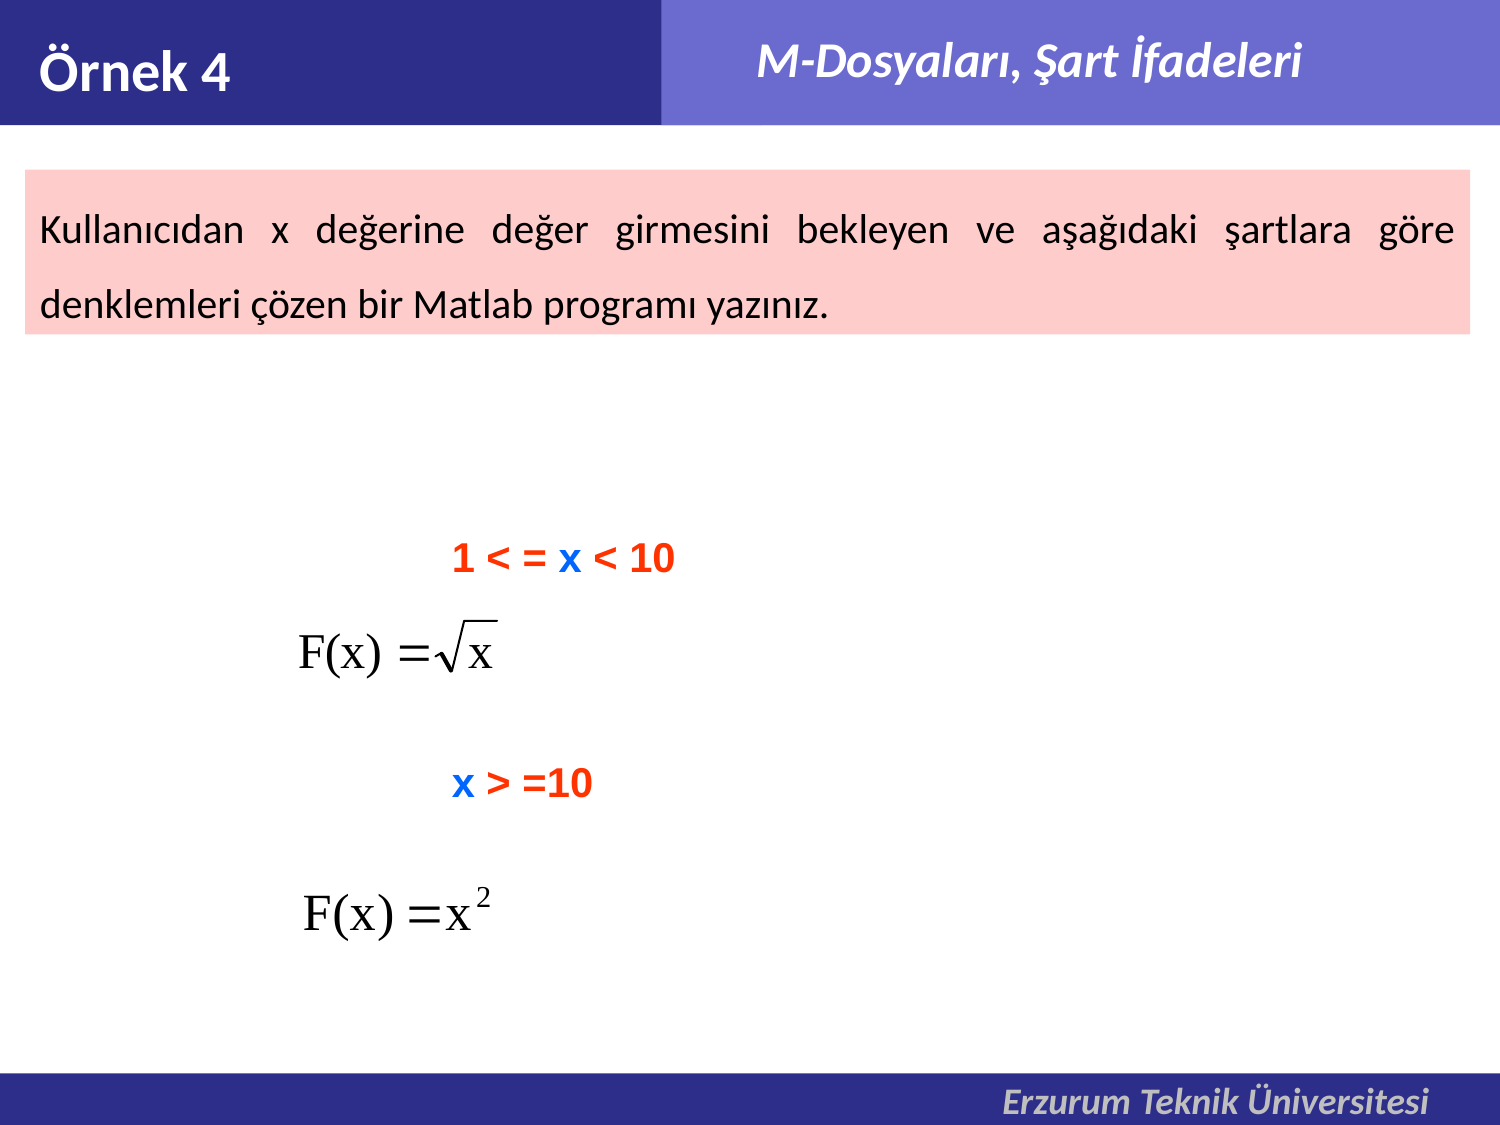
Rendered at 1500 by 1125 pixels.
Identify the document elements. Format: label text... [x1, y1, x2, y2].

text_box 1 < = x < 10 [437, 523, 809, 589]
text_box x > =10 [437, 748, 809, 813]
text_box Kullanıcıdan x değerine değer girmesini bekleyen ve aşağıdaki şartlara göre denklemleri çözen bir Matlab programı yazınız. [25, 169, 1471, 335]
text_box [294, 873, 500, 953]
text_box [290, 609, 507, 690]
text_box Örnek 4 [25, 25, 732, 104]
